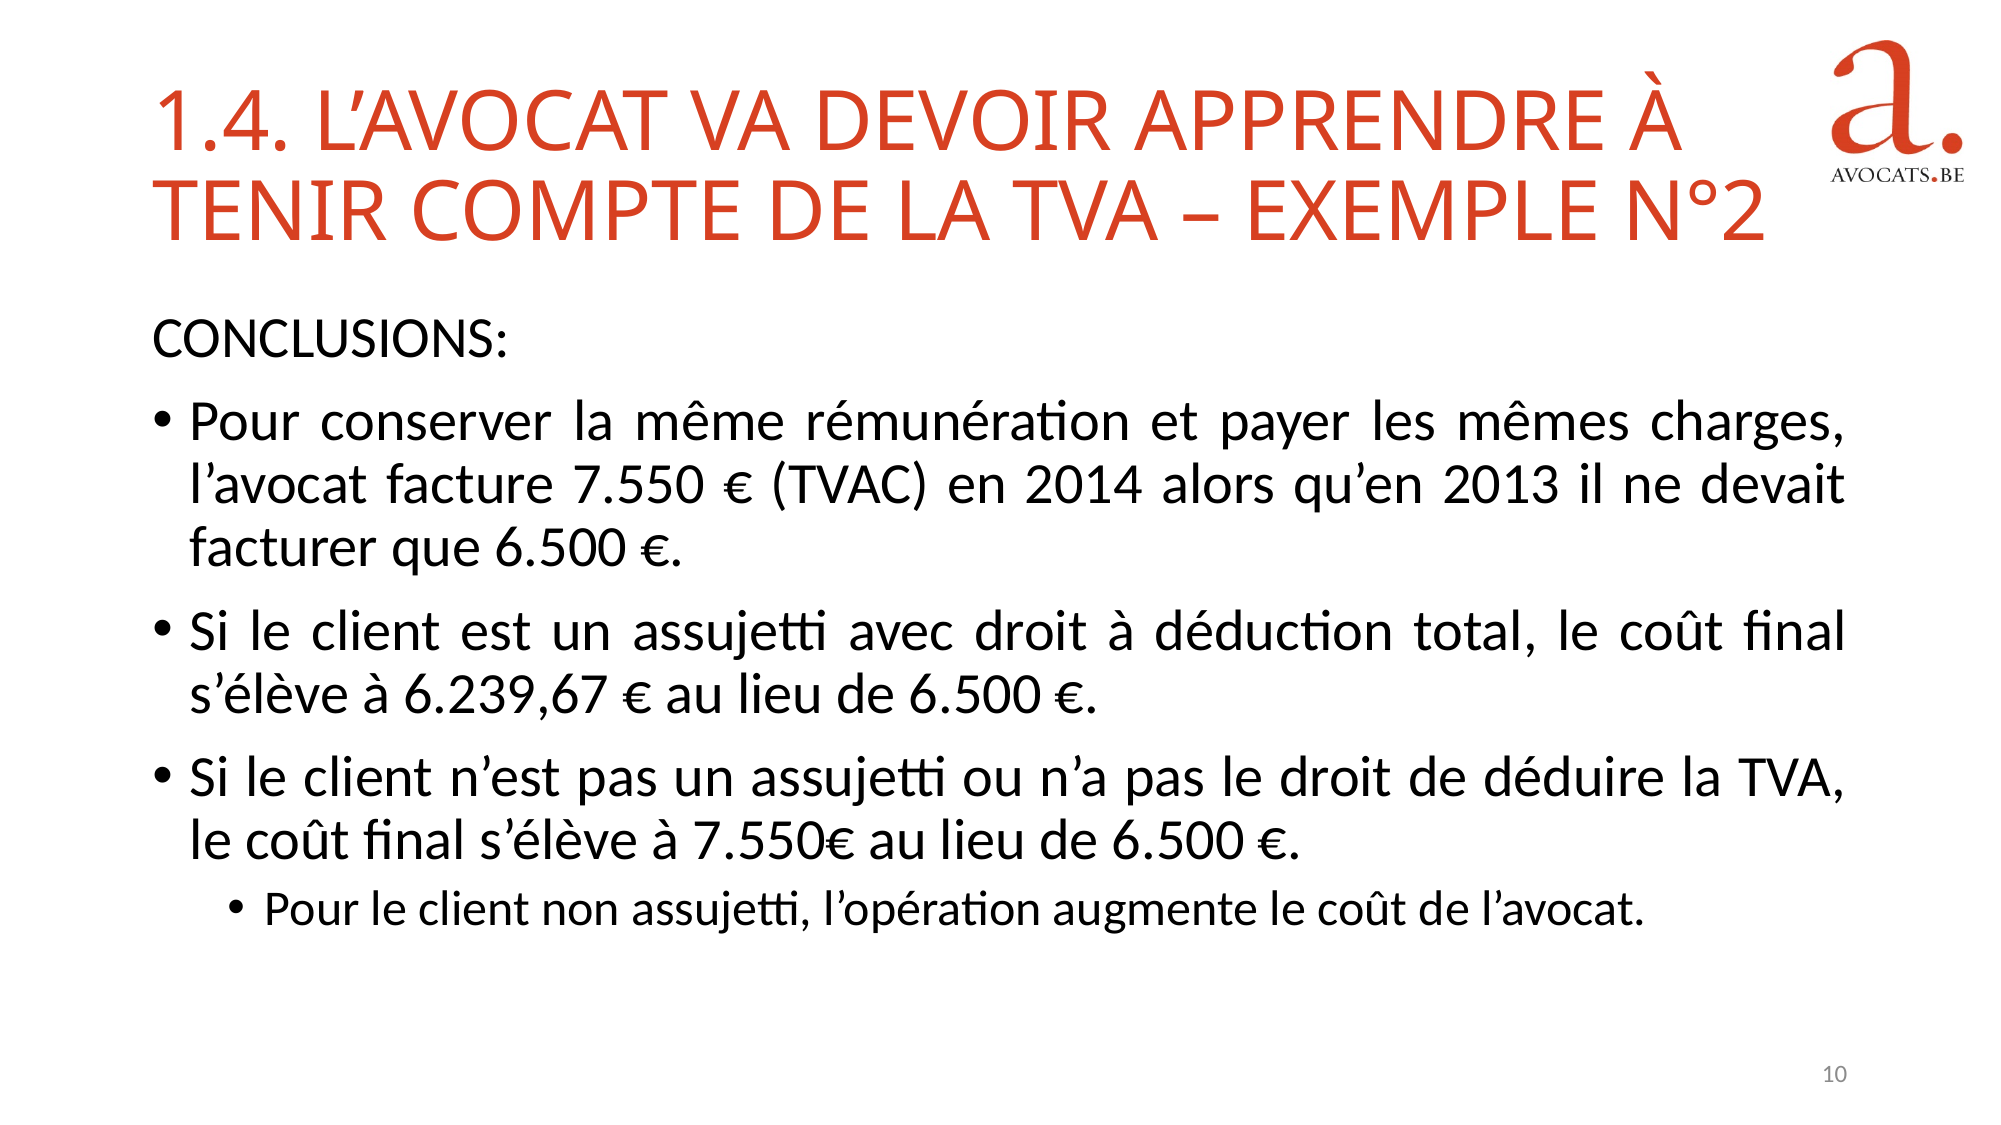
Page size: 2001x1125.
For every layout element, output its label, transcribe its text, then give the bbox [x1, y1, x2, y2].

list Conclusions: Pour conserver la même rémunération et payer les mêmes charges, l’avocat facture 7.550 € (TVAC) en 2014 alors qu’en 2013 il ne devait facturer que 6.500 €. Si le client est un assujetti avec droit à déduction total, le coût final s’élève à 6.239,67 € au lieu de 6.500 €. Si le client n’est pas un assujetti ou n’a pas le droit de déduire la TVA, le coût final s’élève à 7.550€ au lieu de 6.500 €. Pour le client non assujetti, l’opération augmente le coût de l’avocat. [137, 299, 1863, 1014]
picture [1830, 40, 1964, 182]
slide_number 10 [1412, 1042, 1863, 1103]
title 1.4. L’avocat va devoir apprendre à tenir compte de la TVA – exemple n°2 [137, 59, 1863, 278]
